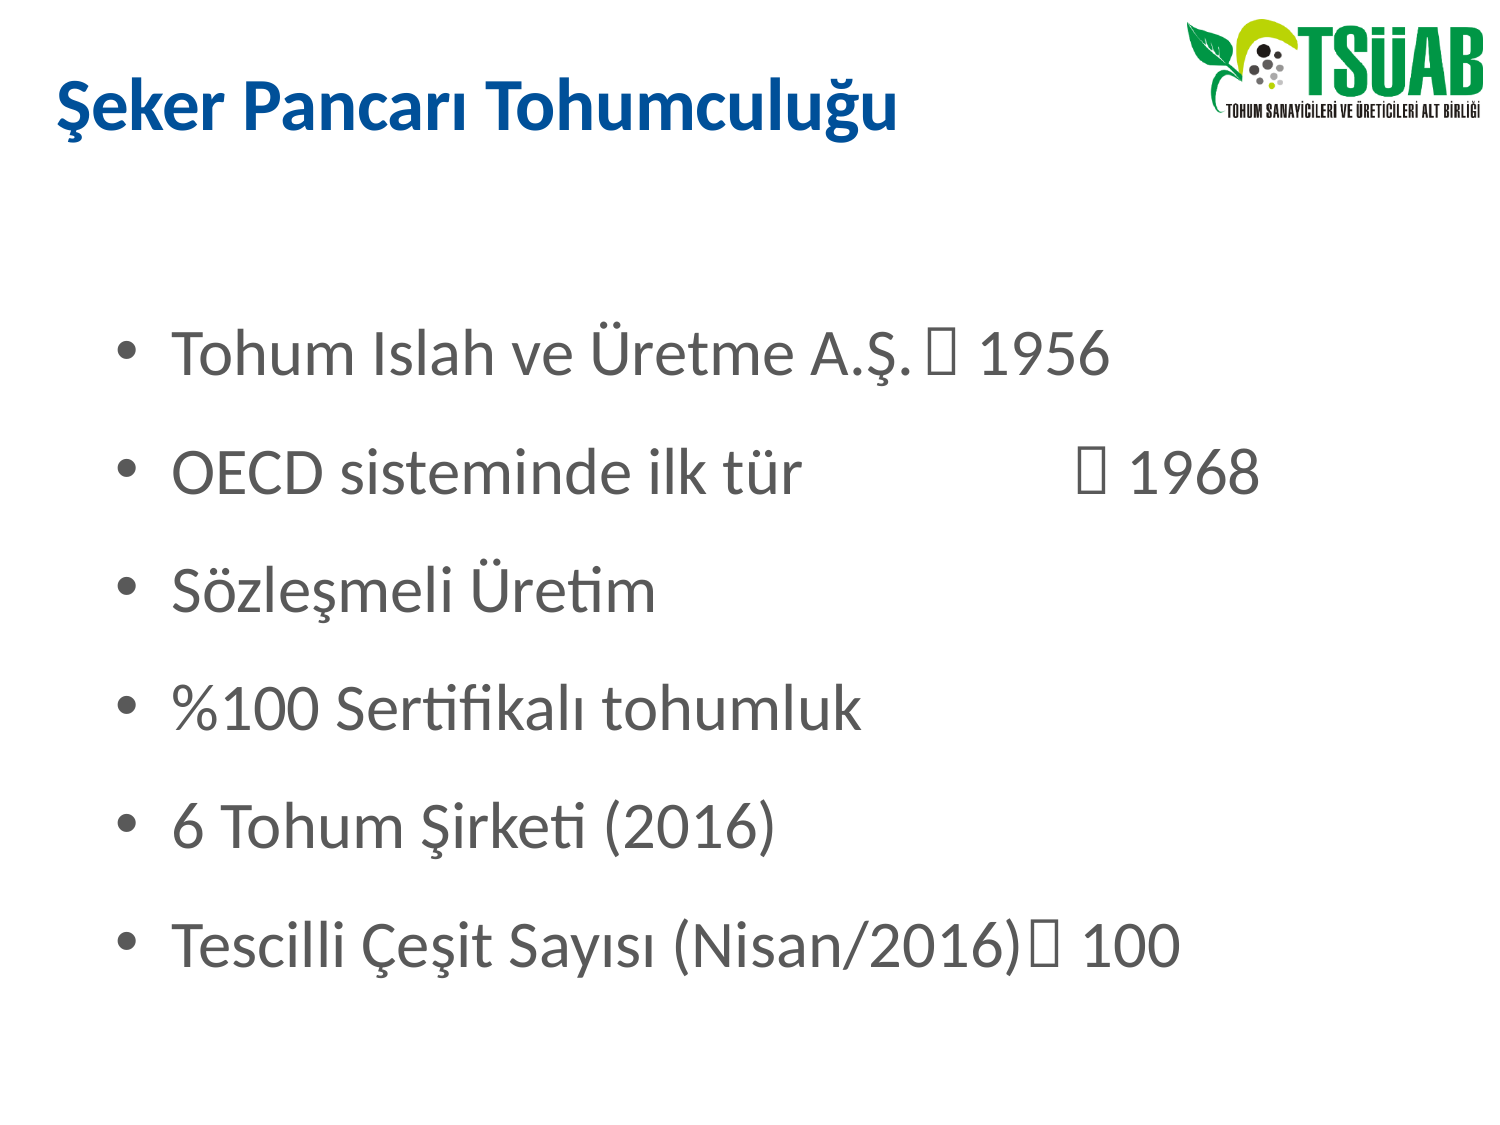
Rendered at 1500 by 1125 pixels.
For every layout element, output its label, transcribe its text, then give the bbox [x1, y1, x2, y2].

picture [1186, 18, 1483, 118]
list Tohum Islah ve Üretme A.Ş.  1956 OECD sisteminde ilk tür  1968 Sözleşmeli Üretim %100 Sertifikalı tohumluk 6 Tohum Şirketi (2016) Tescilli Çeşit Sayısı (Nisan/2016) 100 [100, 195, 1400, 1006]
title Şeker Pancarı Tohumculuğu [41, 70, 1341, 221]
